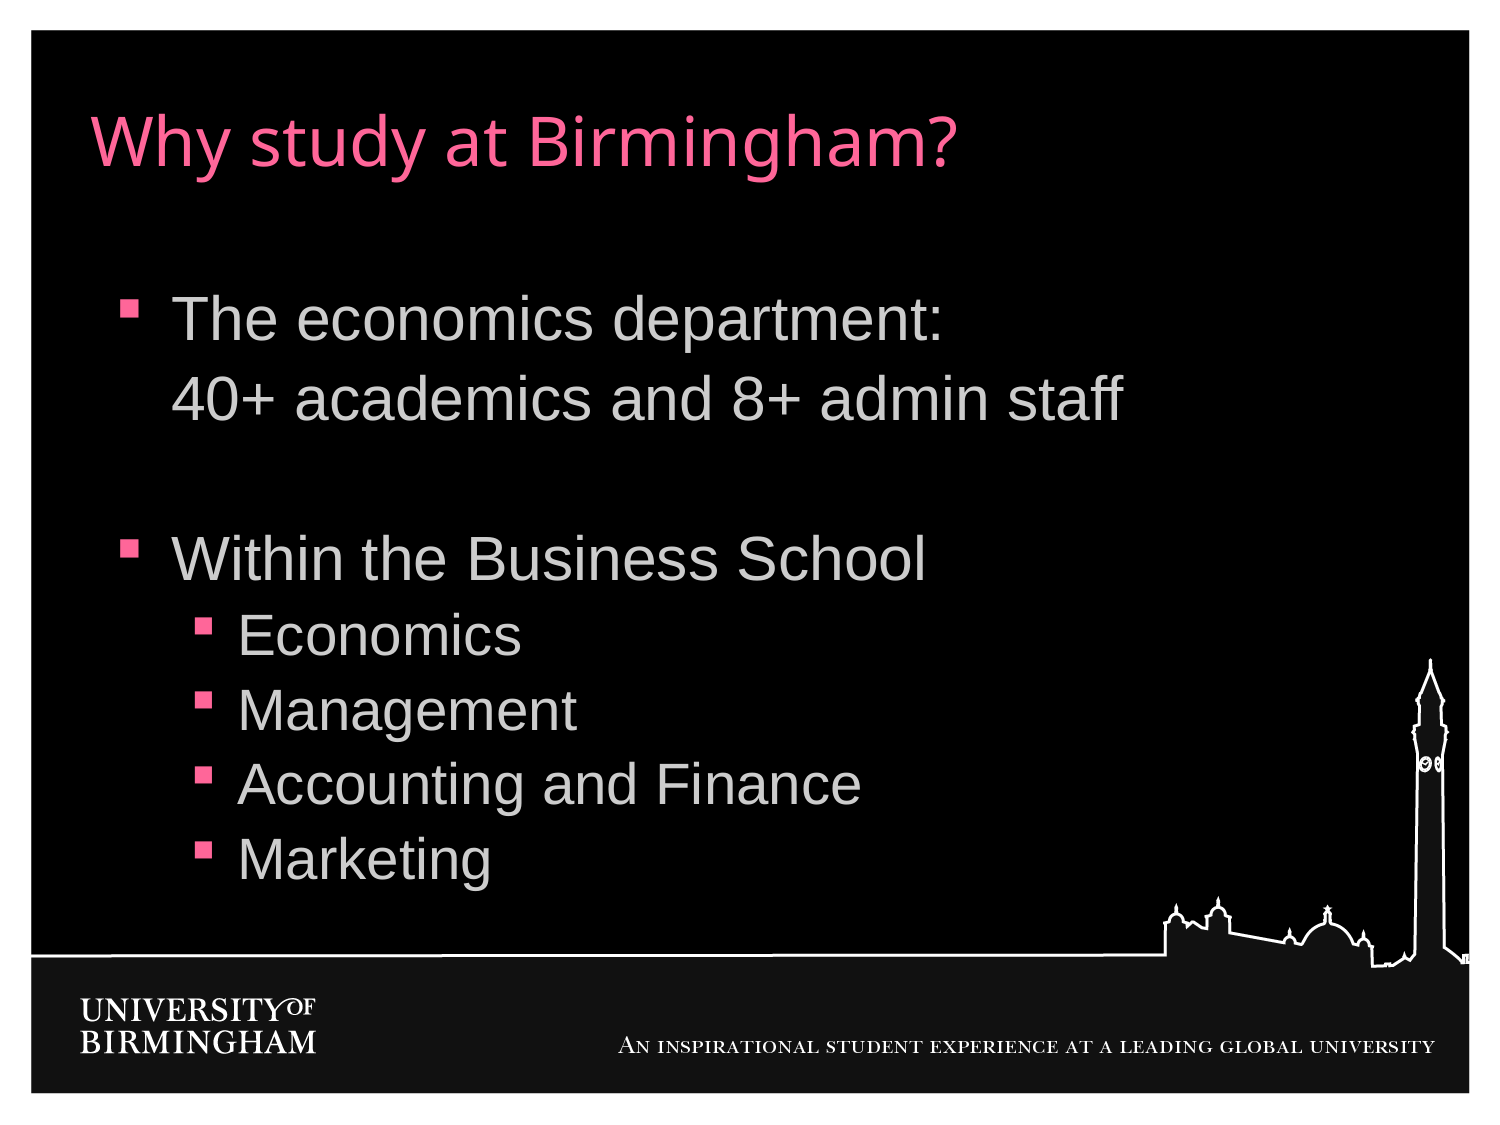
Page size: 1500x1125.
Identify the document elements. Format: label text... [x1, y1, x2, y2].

picture [0, 0, 1500, 1125]
title Why study at Birmingham? [75, 45, 1425, 233]
list The economics department: 40+ academics and 8+ admin staff Within the Business School Economics Management Accounting and Finance Marketing [100, 278, 1376, 892]
